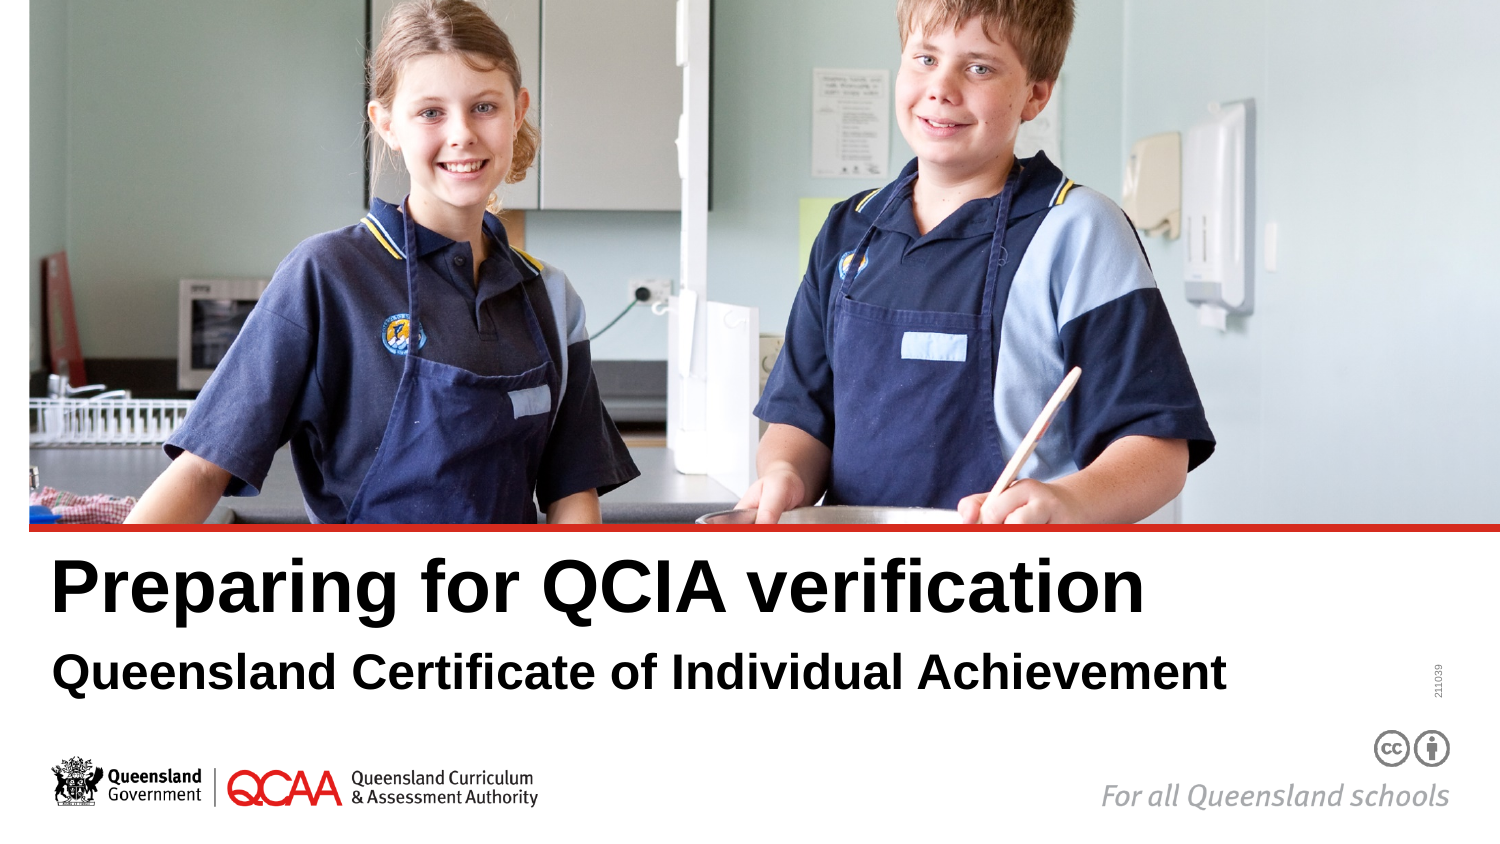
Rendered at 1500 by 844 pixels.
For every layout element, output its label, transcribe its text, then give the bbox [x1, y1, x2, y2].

list 211039 [1428, 612, 1452, 714]
subtitle Queensland Certificate of Individual Achievement [36, 632, 1447, 748]
picture [29, 0, 1500, 524]
picture [0, 715, 1500, 844]
title Preparing for QCIA verification [35, 421, 1447, 635]
